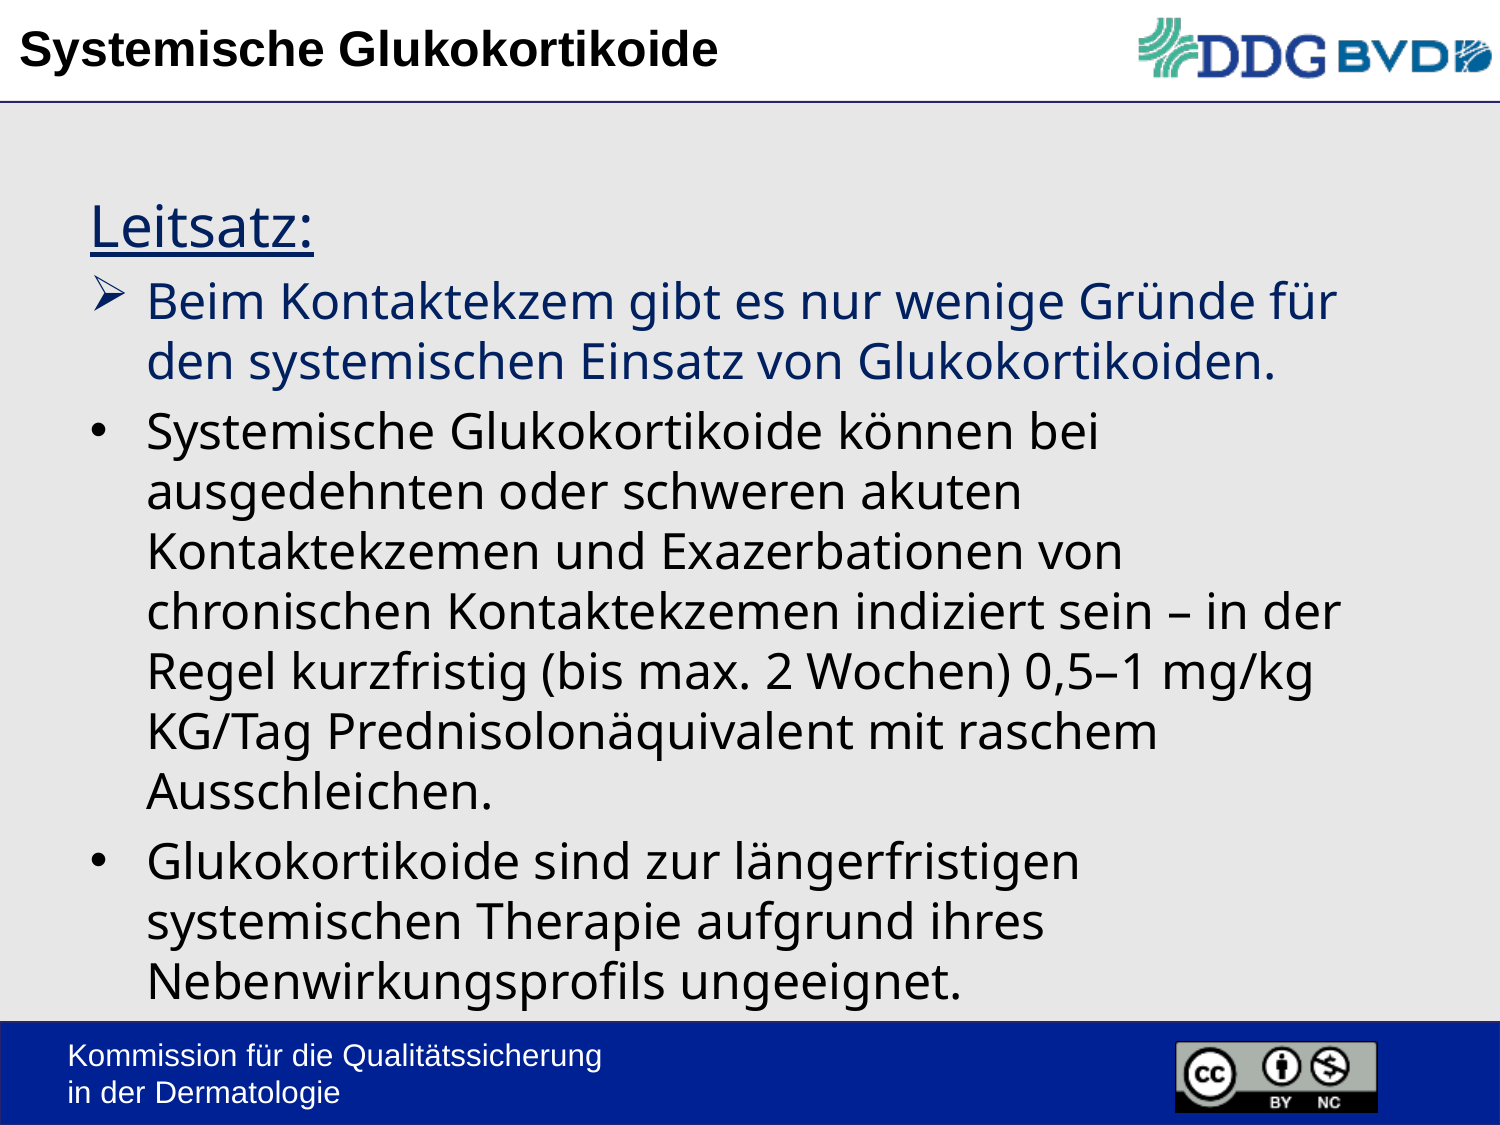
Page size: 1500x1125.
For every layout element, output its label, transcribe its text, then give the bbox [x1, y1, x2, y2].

list Leitsatz: Beim Kontaktekzem gibt es nur wenige Gründe für den systemischen Einsatz von Glukokortikoiden. Systemische Glukokortikoide können bei ausgedehnten oder schweren akuten Kontaktekzemen und Exazerbationen von chronischen Kontaktekzemen indiziert sein – in der Regel kurzfristig (bis max. 2 Wochen) 0,5–1 mg/kg KG/Tag Prednisolonäquivalent mit raschem Ausschleichen. Glukokortikoide sind zur längerfristigen systemischen Therapie aufgrund ihres Nebenwirkungsprofils ungeeignet. [75, 182, 1425, 984]
picture [1138, 17, 1495, 81]
title Systemische Glukokortikoide [19, 16, 1129, 92]
picture [1175, 1041, 1378, 1113]
